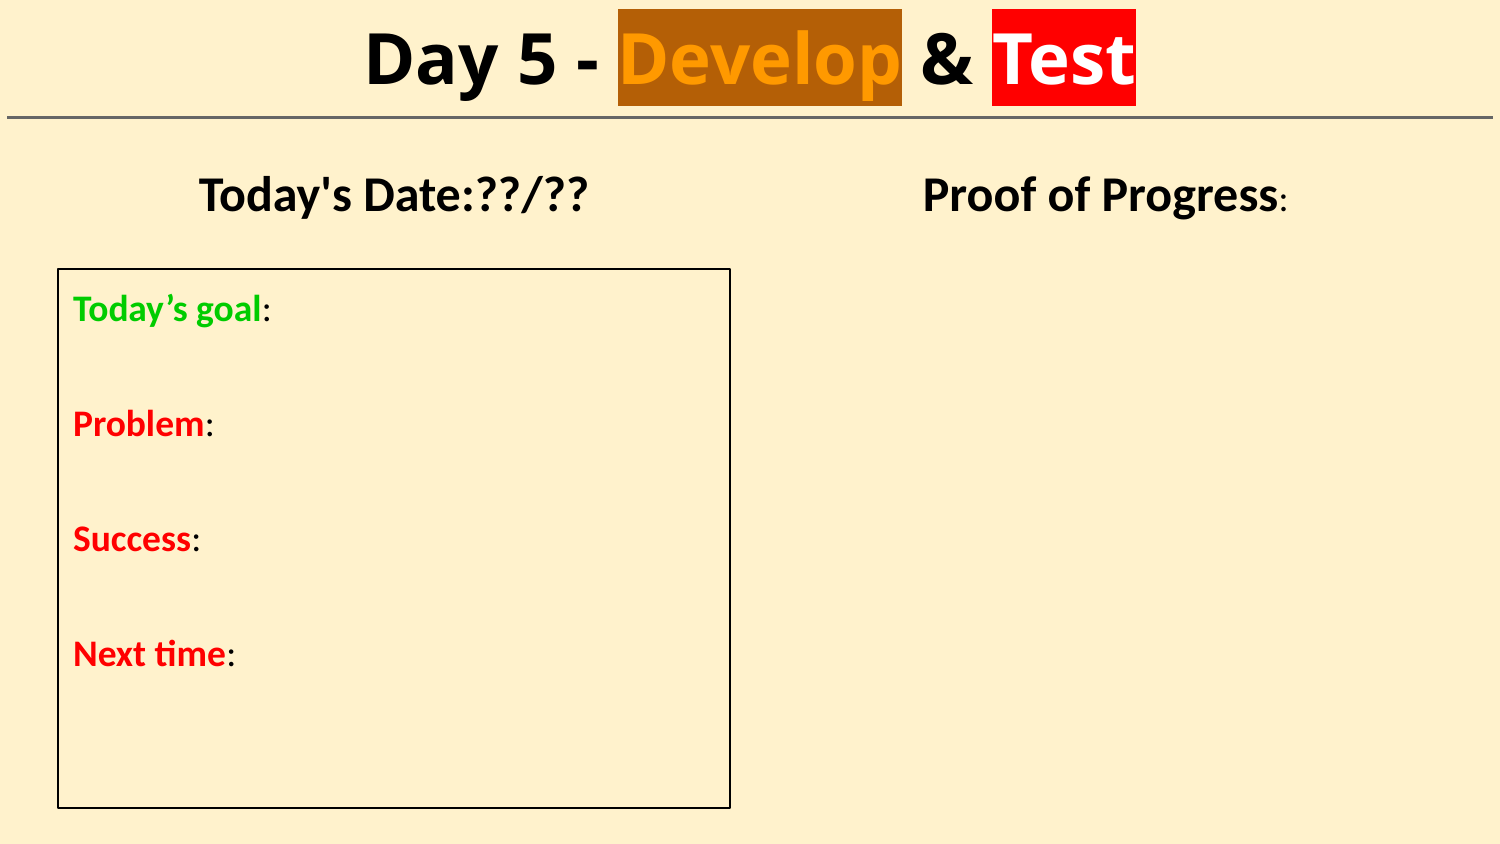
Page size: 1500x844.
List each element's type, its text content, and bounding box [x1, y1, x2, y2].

list Today's Date:??/?? [66, 126, 722, 268]
title Day 5 - Develop & Test [0, 0, 1500, 114]
list Proof of Progress: [769, 126, 1442, 268]
list Today’s goal: Problem: Success: Next time: [58, 268, 731, 808]
